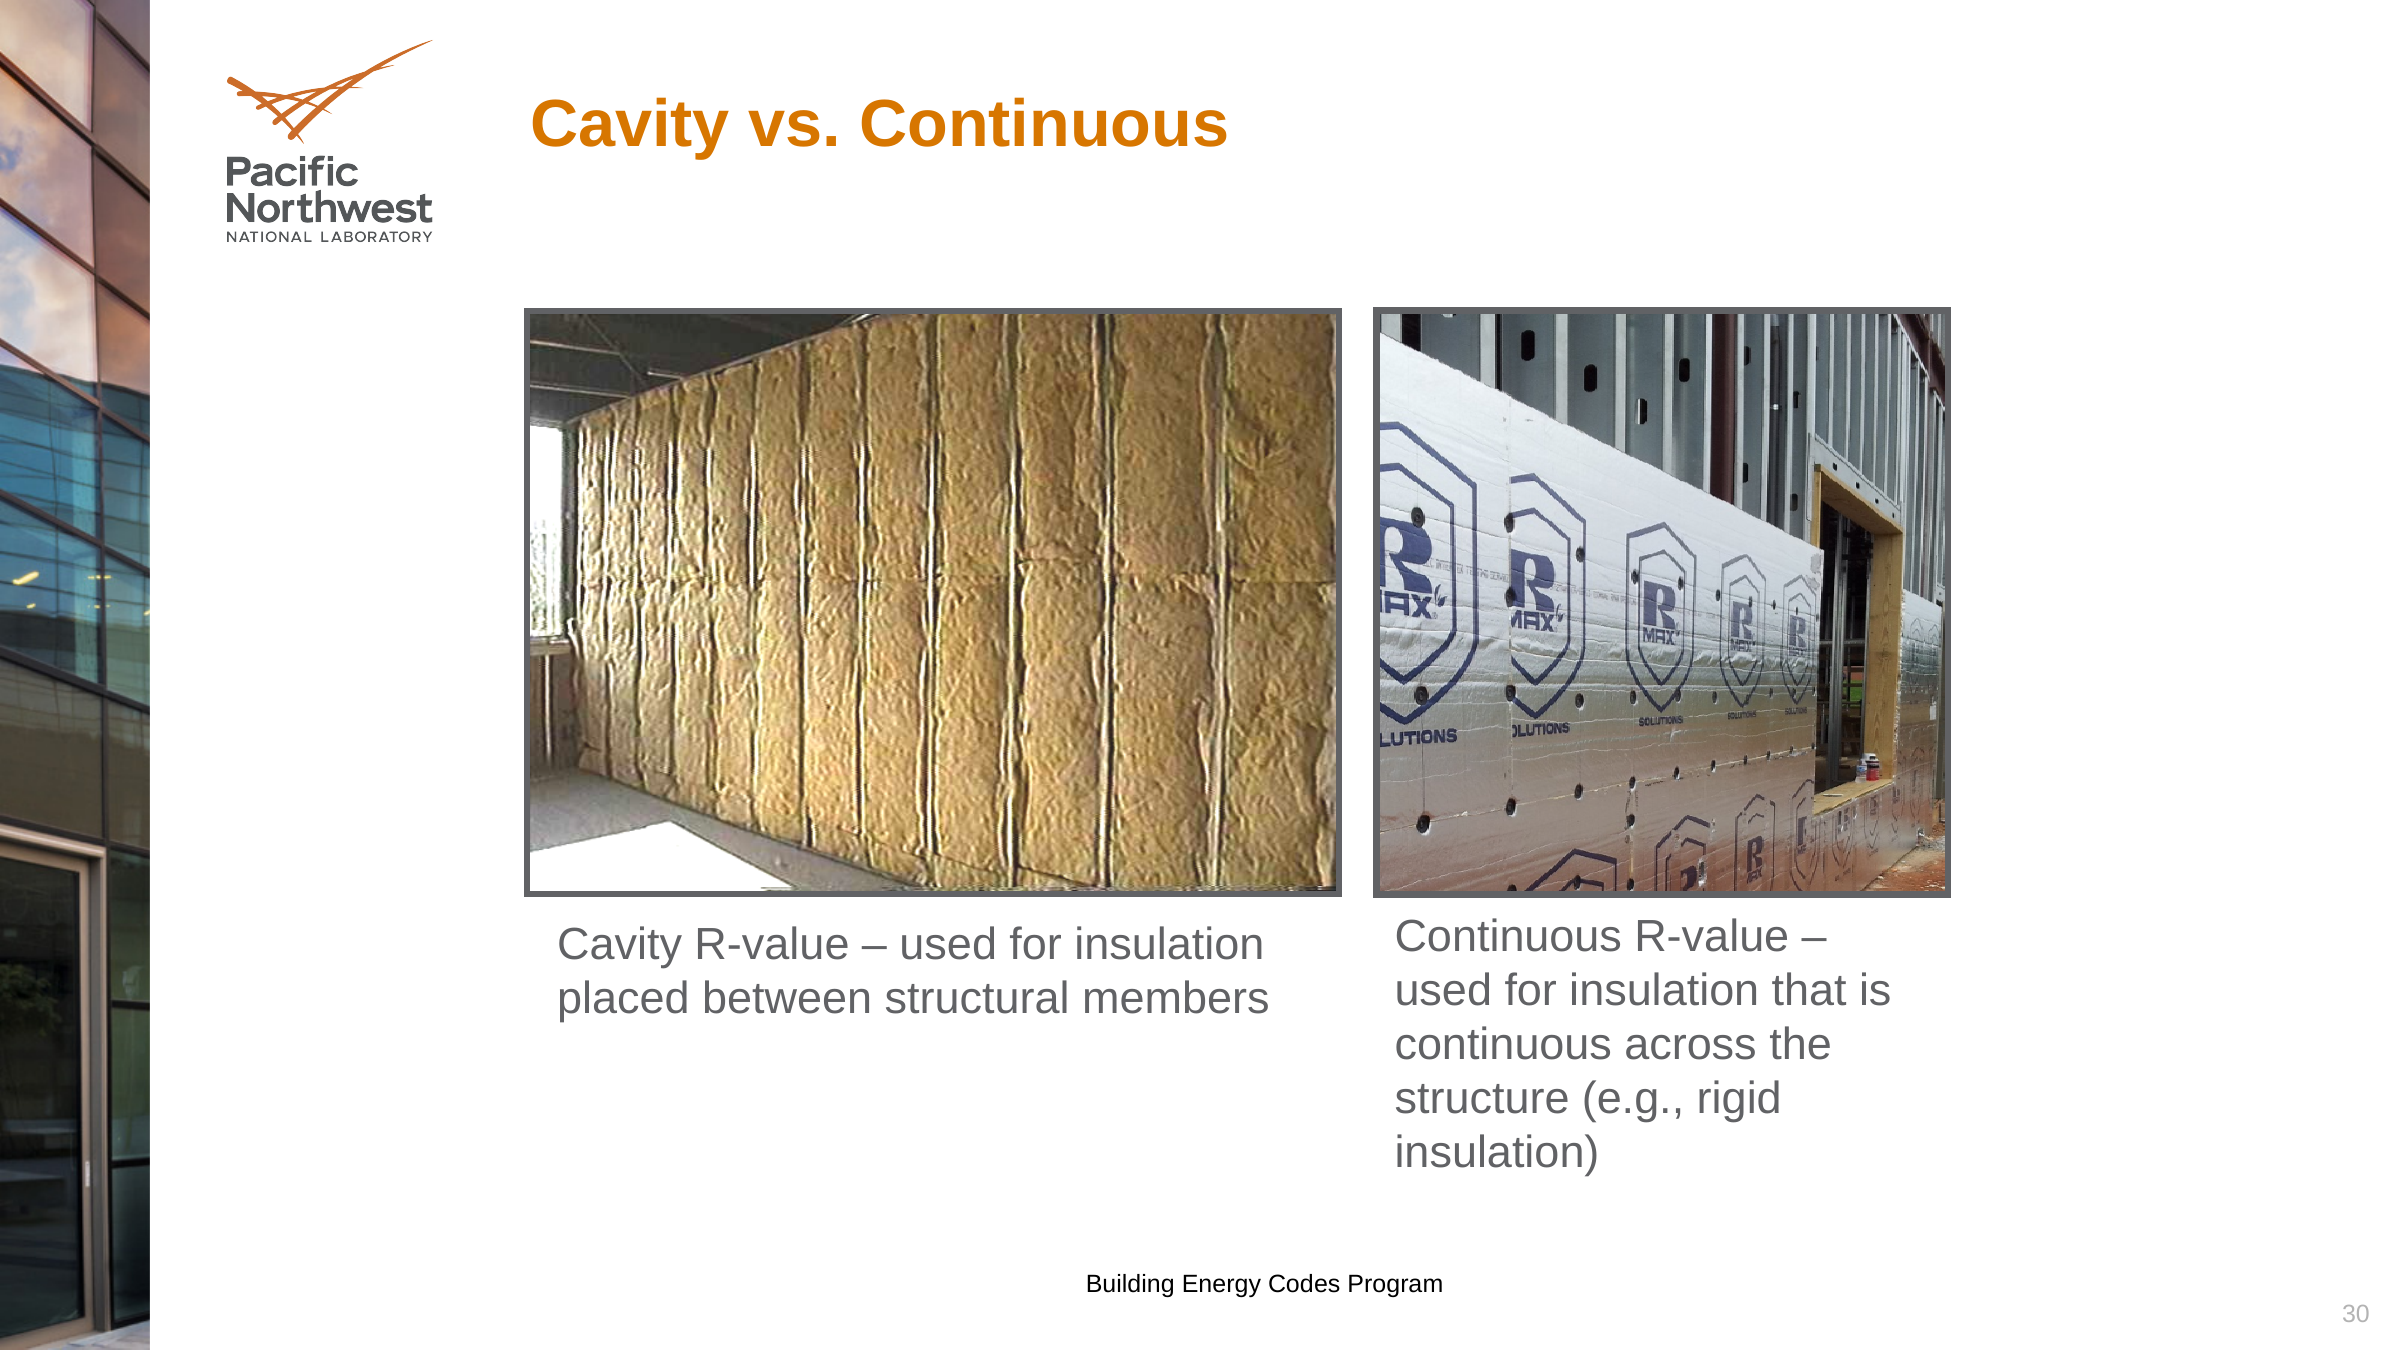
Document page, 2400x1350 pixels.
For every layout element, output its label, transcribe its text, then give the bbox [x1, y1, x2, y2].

picture [0, 0, 149, 1350]
text_box Cavity R-value – used for insulation placed between structural members [542, 907, 1293, 1031]
picture [1379, 314, 1945, 891]
text_box Cavity vs. Continuous [529, 79, 2099, 160]
picture [225, 38, 435, 244]
slide_number 30 [2295, 1275, 2370, 1350]
picture [529, 314, 1336, 891]
text_box Building Energy Codes Program [1027, 1252, 1503, 1313]
text_box Continuous R-value – used for insulation that is continuous across the structure (e.g., rigid insulation) [1379, 898, 1945, 1184]
